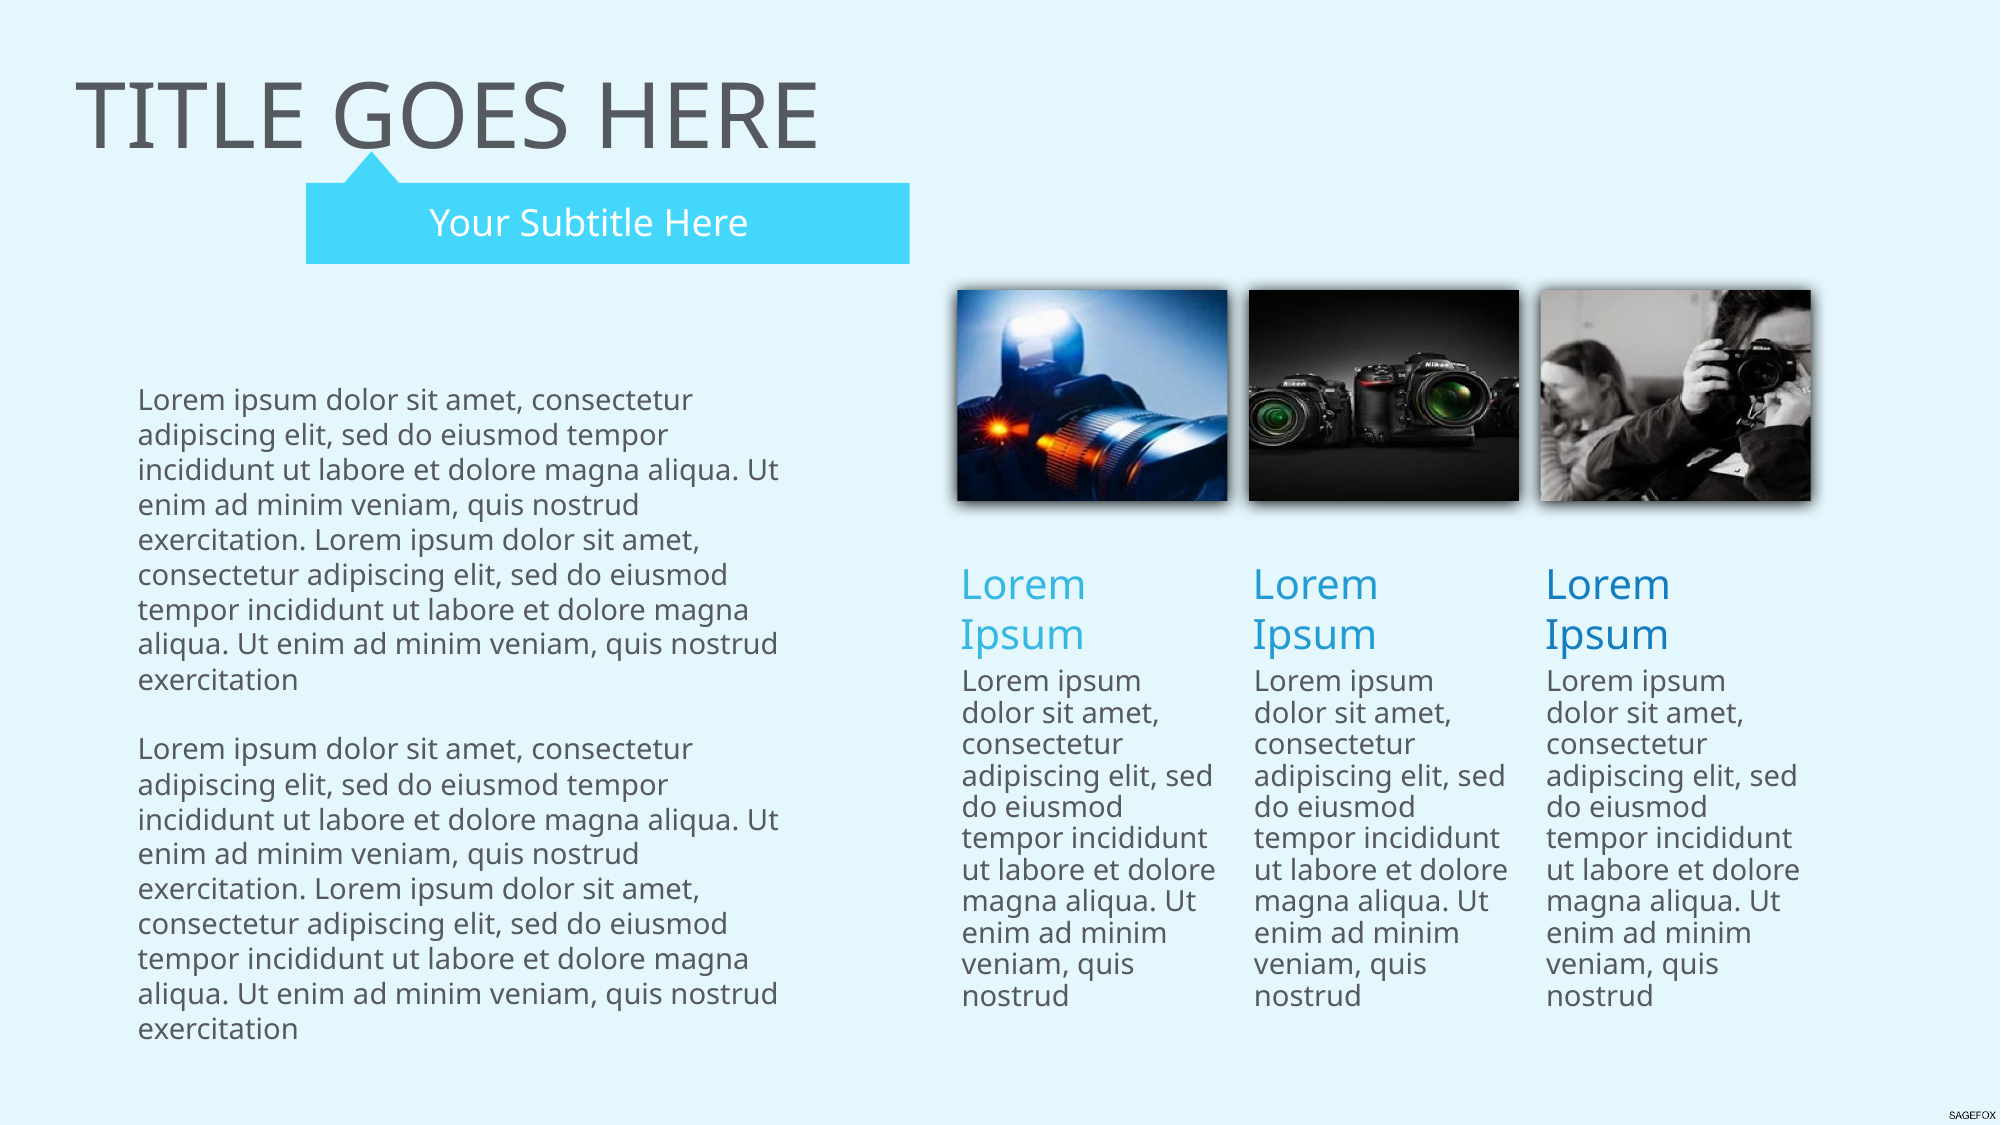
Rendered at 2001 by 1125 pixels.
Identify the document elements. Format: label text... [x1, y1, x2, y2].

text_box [945, 550, 1223, 1000]
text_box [306, 151, 910, 264]
text_box [1540, 290, 1812, 502]
text_box [1248, 290, 1520, 502]
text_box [1530, 550, 1807, 1000]
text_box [1237, 550, 1515, 1000]
text_box [956, 290, 1228, 502]
text_box Lorem ipsum dolor sit amet, consectetur adipiscing elit, sed do eiusmod tempor incididunt ut labore et dolore magna aliqua. Ut enim ad minim veniam, quis nostrud exercitation. Lorem ipsum dolor sit amet, consectetur adipiscing elit, sed do eiusmod tempor incididunt ut labore et dolore magna aliqua. Ut enim ad minim veniam, quis nostrud exercitation Lorem ipsum dolor sit amet, consectetur adipiscing elit, sed do eiusmod tempor incididunt ut labore et dolore magna aliqua. Ut enim ad minim veniam, quis nostrud exercitation. Lorem ipsum dolor sit amet, consectetur adipiscing elit, sed do eiusmod tempor incididunt ut labore et dolore magna aliqua. Ut enim ad minim veniam, quis nostrud exercitation [122, 373, 798, 1125]
text_box TITLE GOES HERE [60, 49, 965, 175]
picture [1925, 1102, 2000, 1123]
